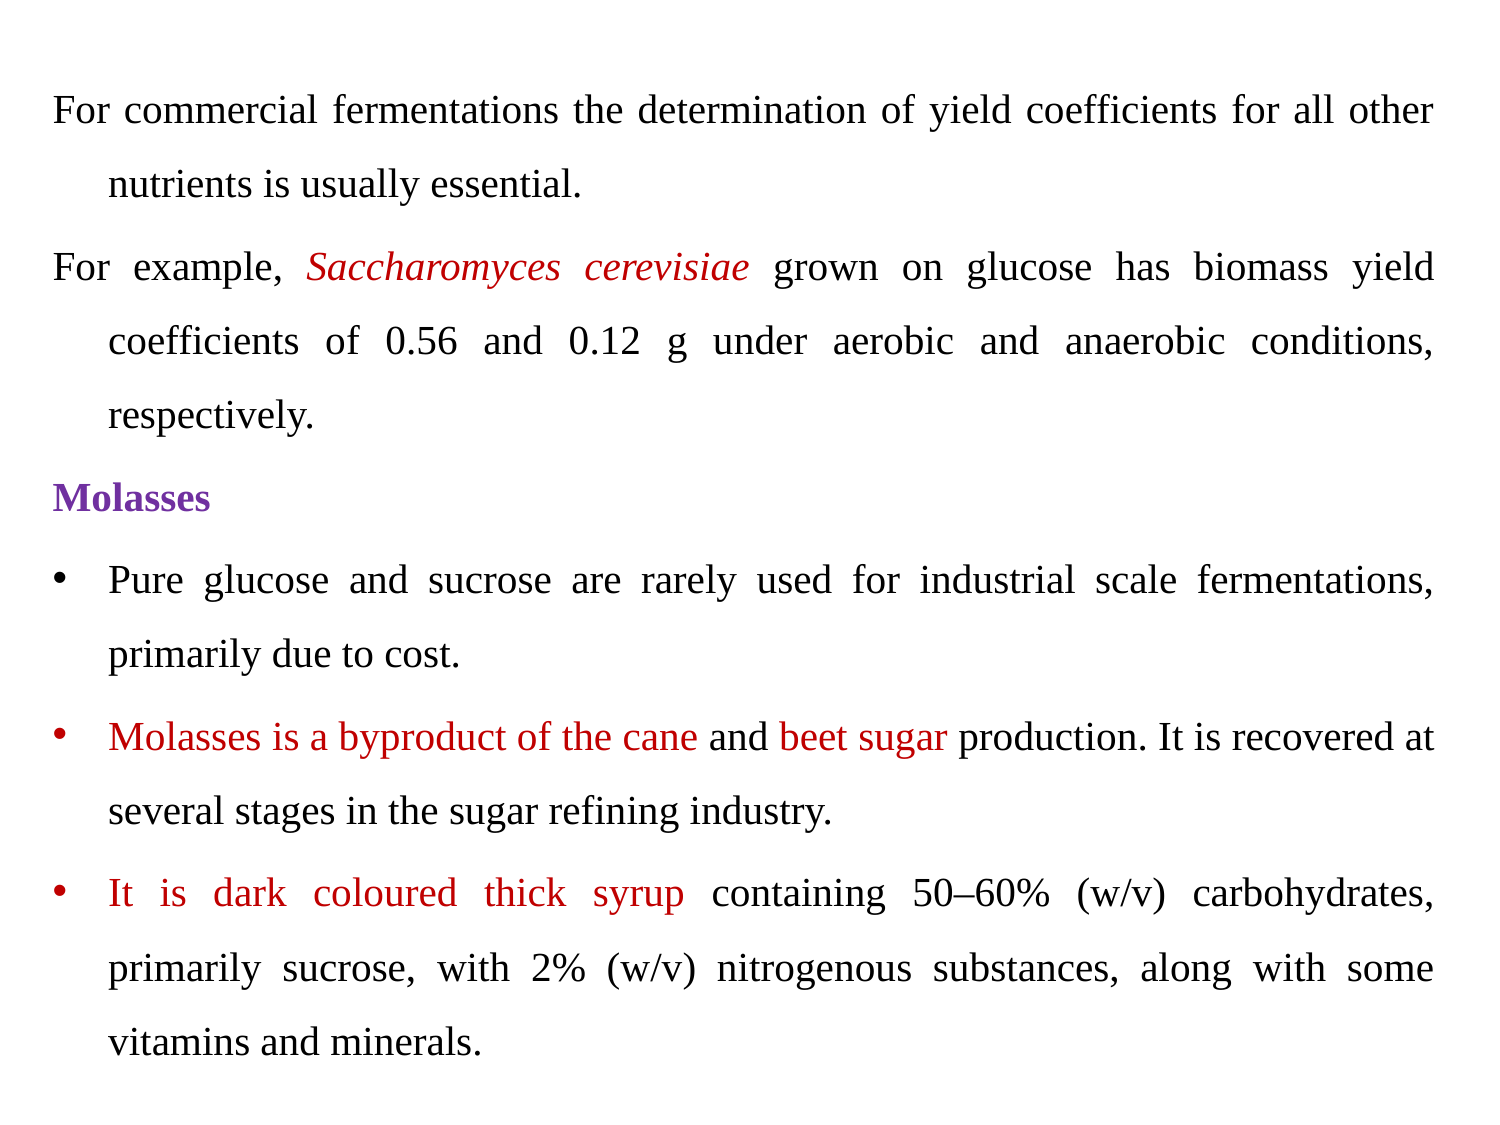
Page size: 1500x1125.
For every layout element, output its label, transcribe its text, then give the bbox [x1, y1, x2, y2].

list For commercial fermentations the determination of yield coefficients for all other nutrients is usually essential. For example, Saccharomyces cerevisiae grown on glucose has biomass yield coefficients of 0.56 and 0.12 g under aerobic and anaerobic conditions, respectively. Molasses Pure glucose and sucrose are rarely used for industrial scale fermentations, primarily due to cost. Molasses is a byproduct of the cane and beet sugar production. It is recovered at several stages in the sugar refining industry. It is dark coloured thick syrup containing 50–60% (w/v) carbohydrates, primarily sucrose, with 2% (w/v) nitrogenous substances, along with some vitamins and minerals. [37, 50, 1450, 1075]
